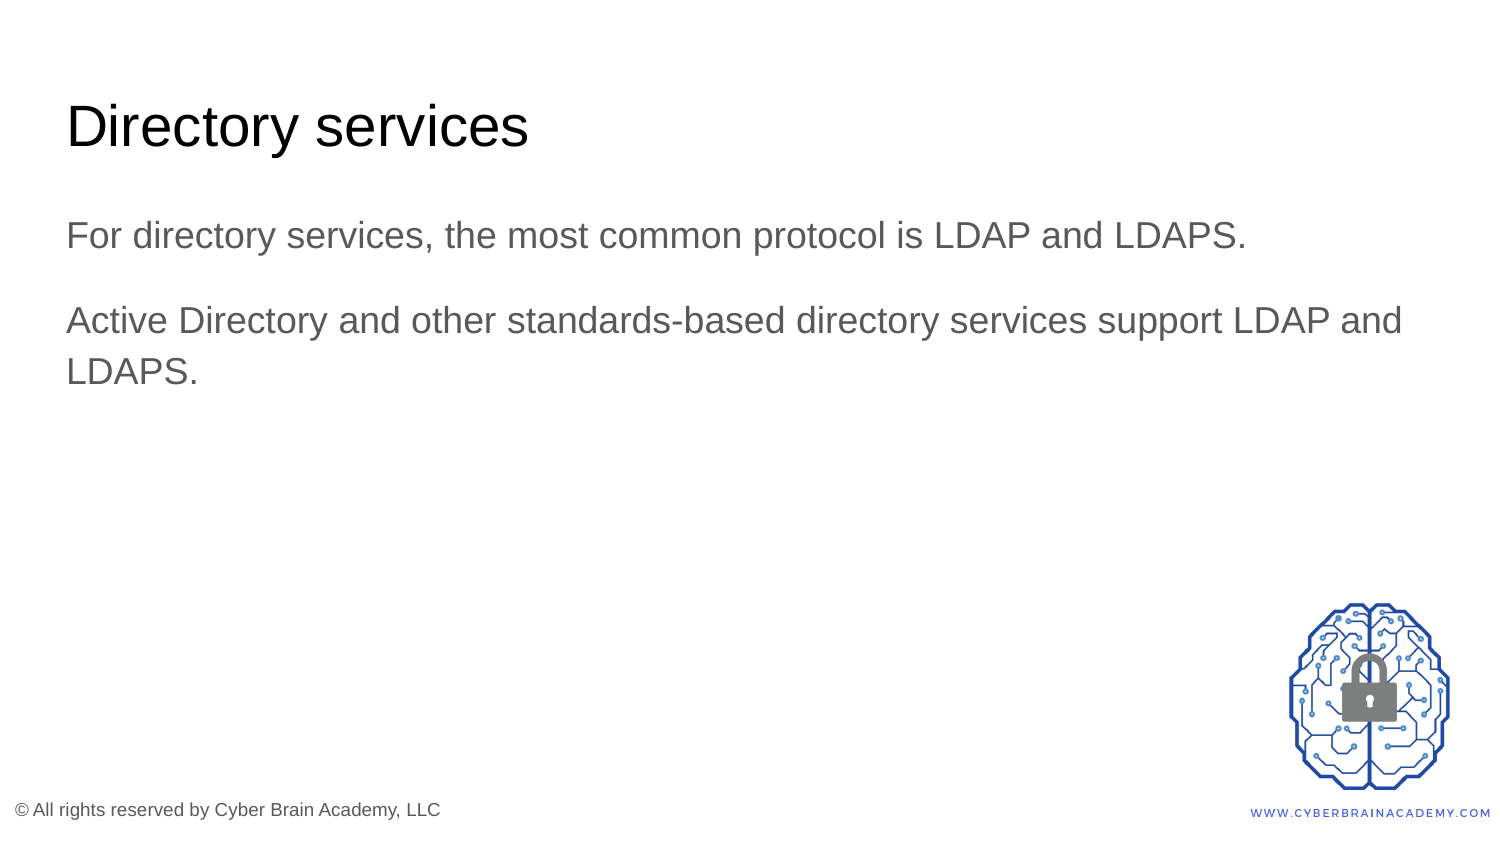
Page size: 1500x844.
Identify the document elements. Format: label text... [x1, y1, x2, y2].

list For directory services, the most common protocol is LDAP and LDAPS. Active Directory and other standards-based directory services support LDAP and LDAPS. [51, 189, 1449, 750]
picture [1242, 586, 1500, 844]
title Directory services [51, 72, 1449, 167]
